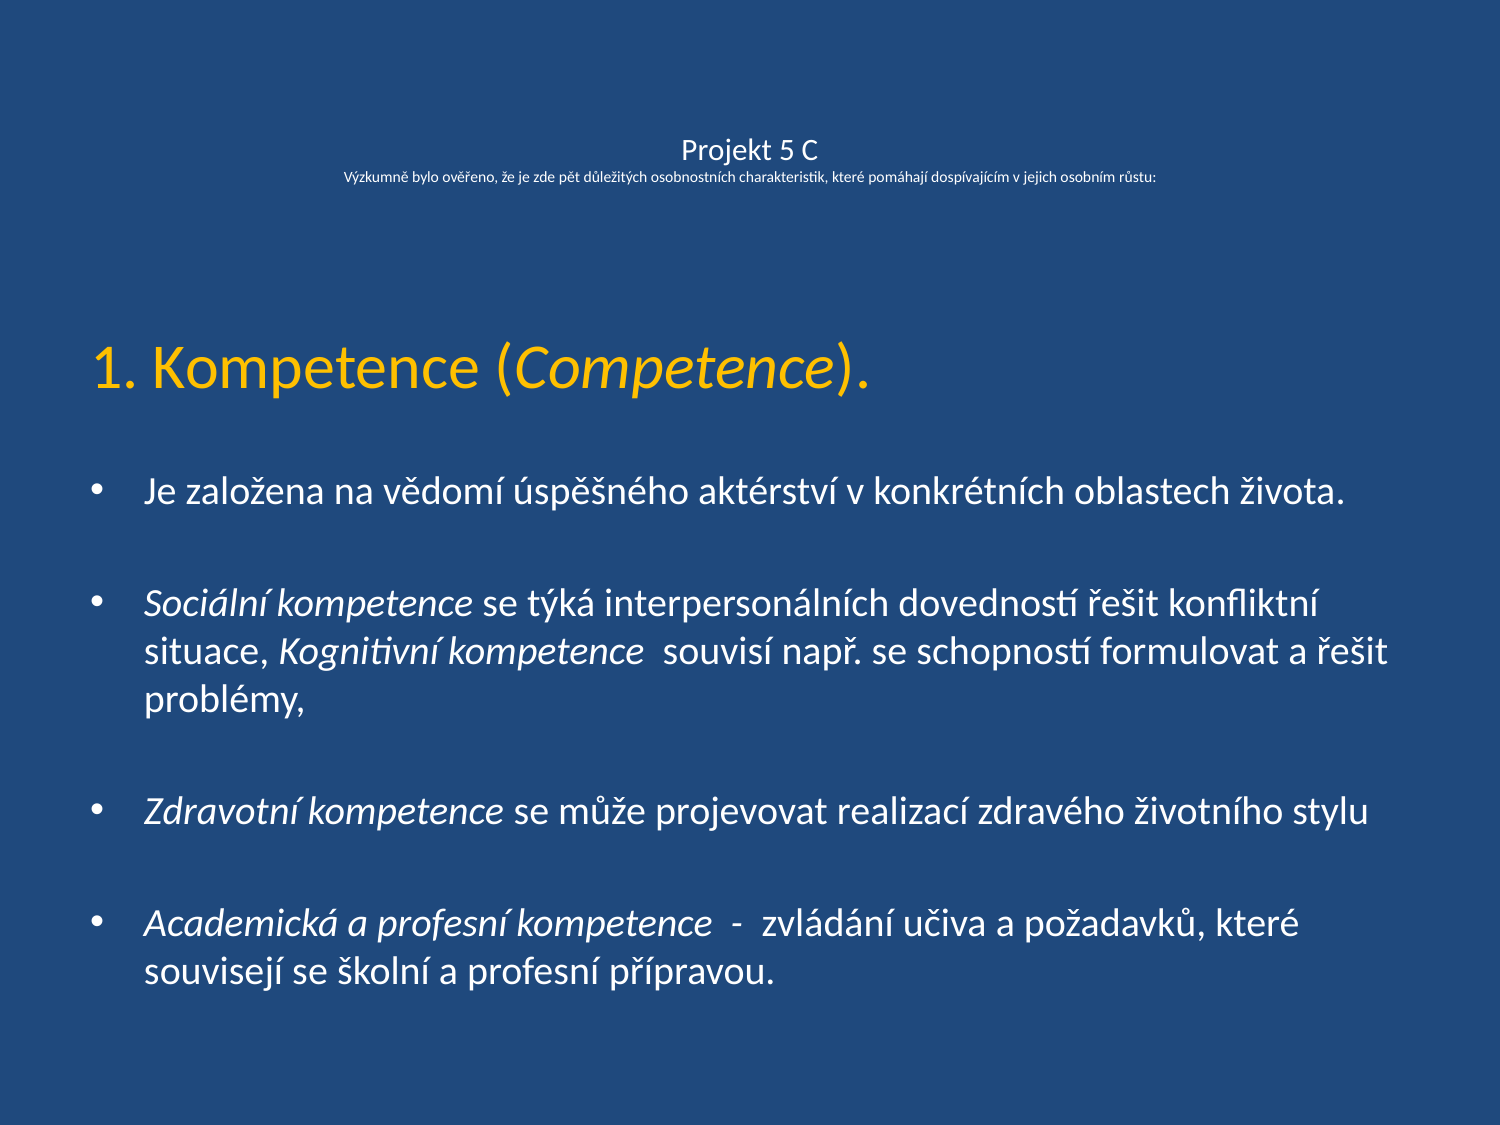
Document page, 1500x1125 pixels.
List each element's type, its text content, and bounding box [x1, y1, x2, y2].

title Projekt 5 C Výzkumně bylo ověřeno, že je zde pět důležitých osobnostních charakteristik, které pomáhají dospívajícím v jejich osobním růstu: [75, 45, 1425, 233]
list 1. Kompetence (Competence). Je založena na vědomí úspěšného aktérství v konkrétních oblastech života. Sociální kompetence se týká interpersonálních dovedností řešit konfliktní situace, Kognitivní kompetence souvisí např. se schopností formulovat a řešit problémy, Zdravotní kompetence se může projevovat realizací zdravého životního stylu Academická a profesní kompetence - zvládání učiva a požadavků, které souvisejí se školní a profesní přípravou. [75, 262, 1425, 1005]
